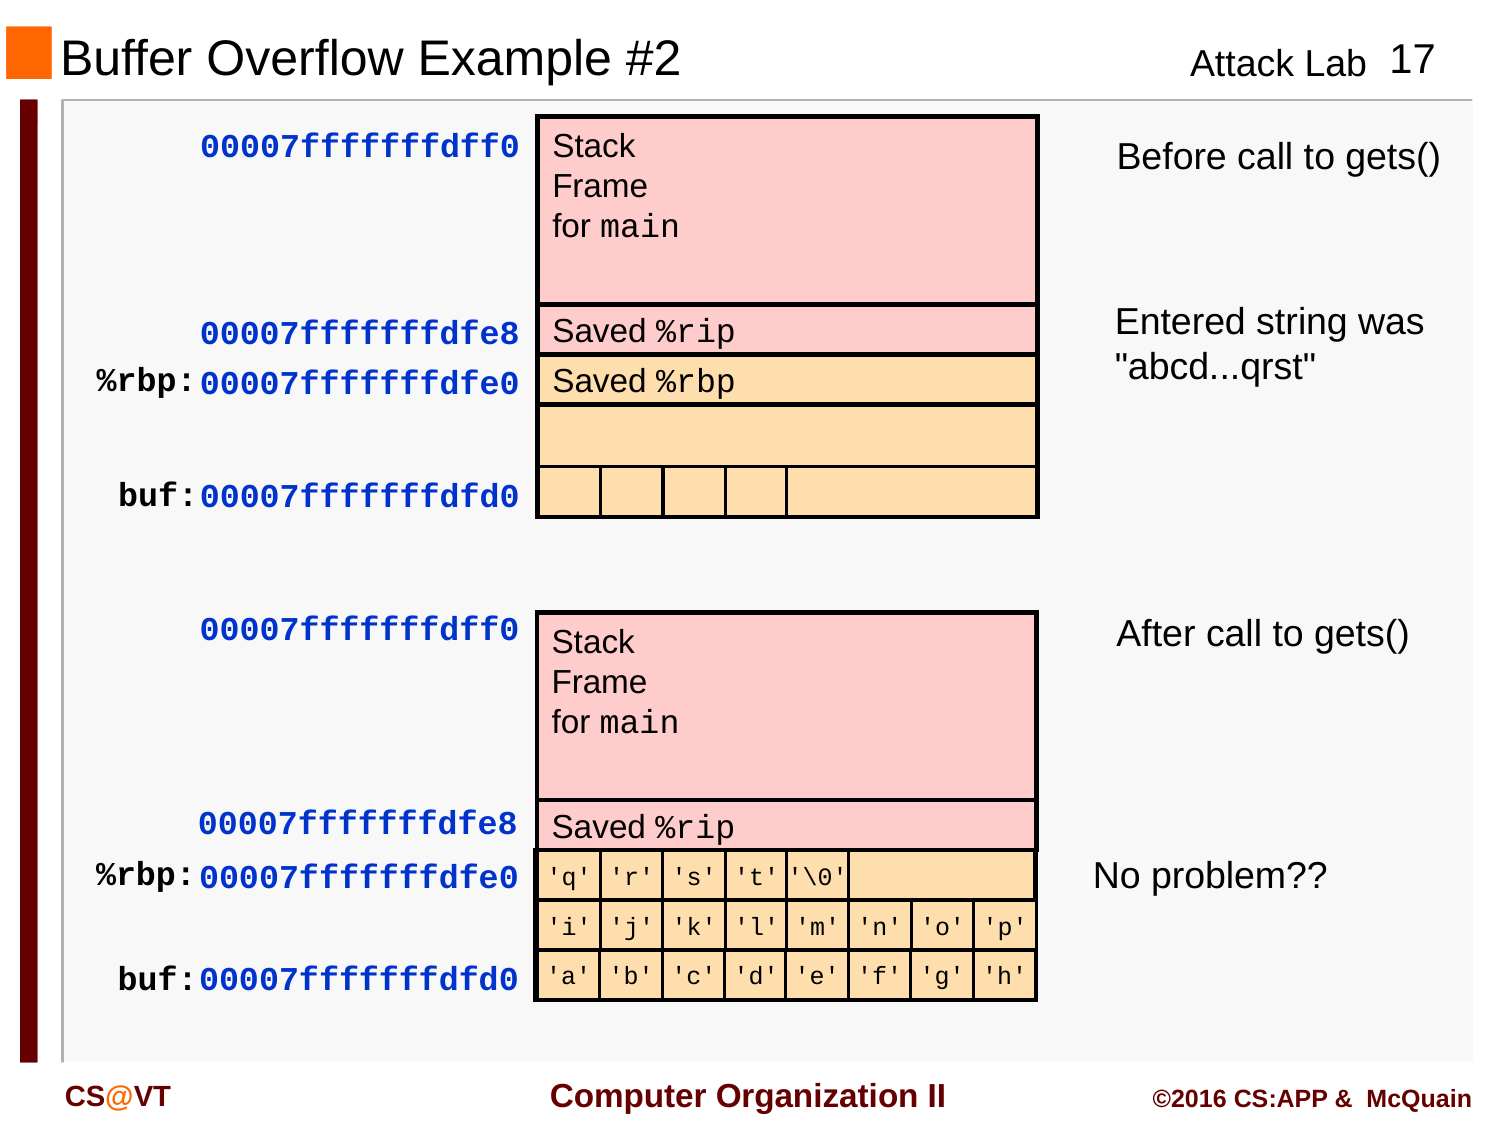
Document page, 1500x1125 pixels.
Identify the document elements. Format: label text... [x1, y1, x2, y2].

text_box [80, 599, 1038, 1006]
text_box Before call to gets() [1101, 124, 1457, 185]
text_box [80, 116, 1038, 523]
text_box After call to gets() [1101, 601, 1426, 662]
text_box Entered string was "abcd...qrst" [1099, 289, 1459, 395]
text_box No problem?? [1078, 843, 1343, 904]
title Buffer Overflow Example #2 [45, 17, 877, 221]
